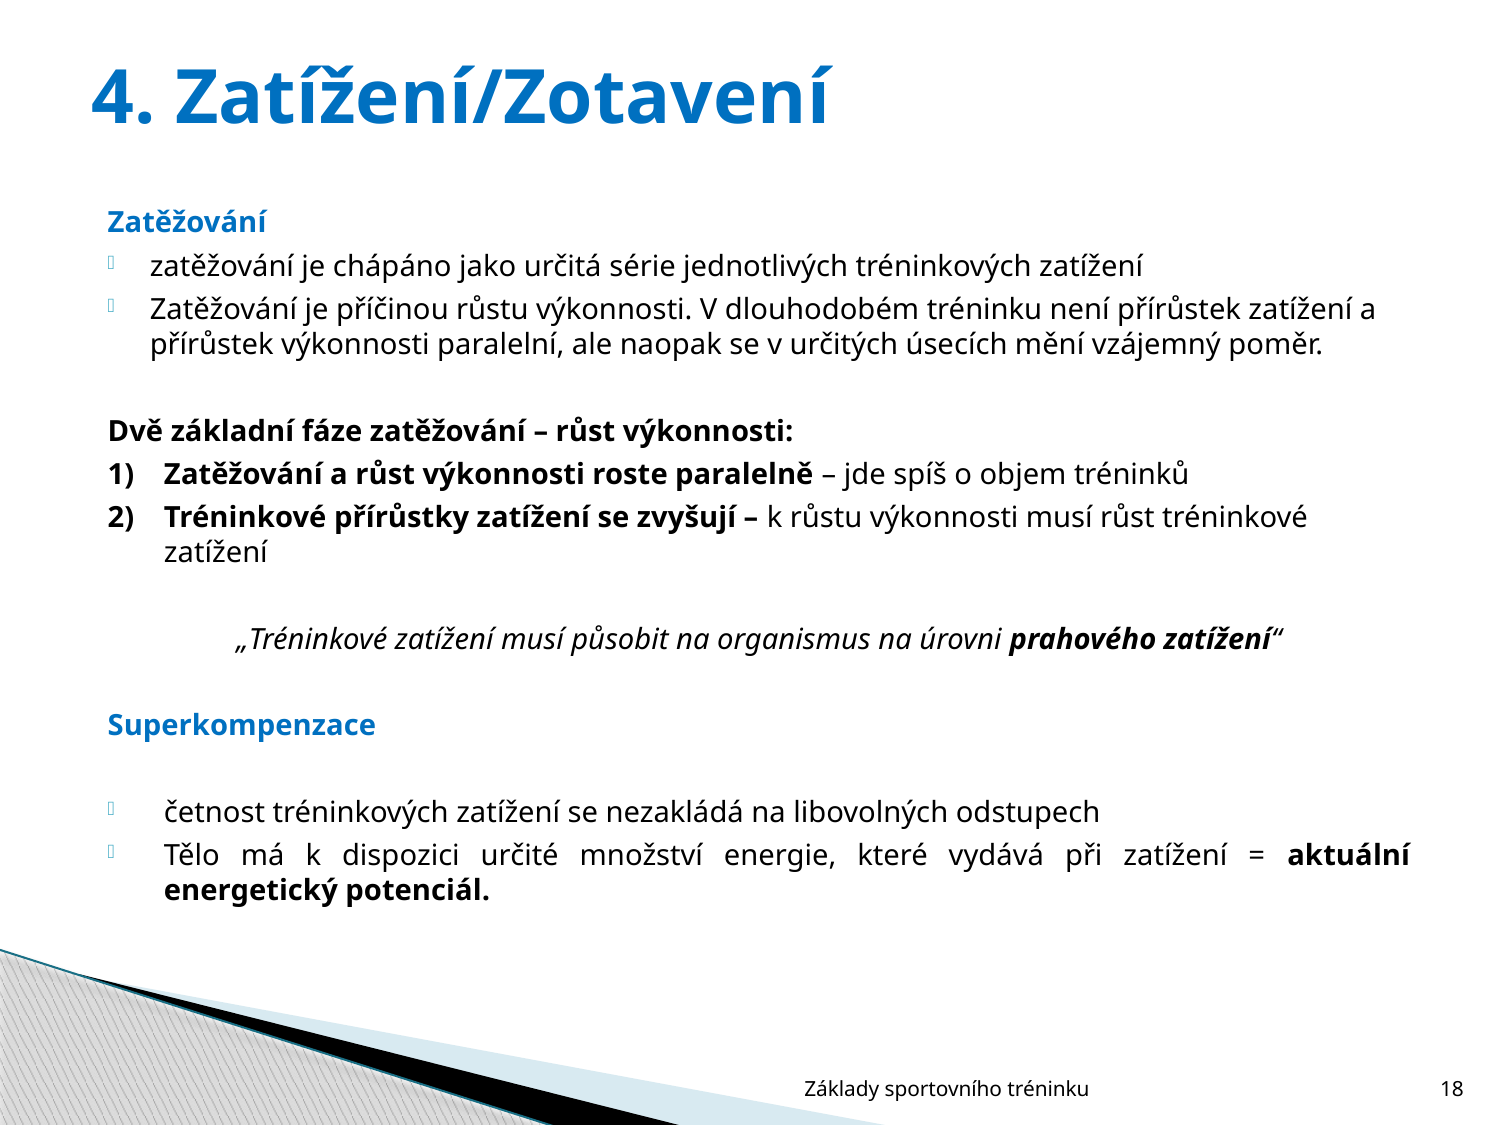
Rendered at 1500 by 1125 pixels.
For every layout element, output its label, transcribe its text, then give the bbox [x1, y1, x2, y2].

footer Základy sportovního tréninku [718, 1051, 1105, 1112]
list Zatěžování zatěžování je chápáno jako určitá série jednotlivých tréninkových zatížení Zatěžování je příčinou růstu výkonnosti. V dlouhodobém tréninku není přírůstek zatížení a přírůstek výkonnosti paralelní, ale naopak se v určitých úsecích mění vzájemný poměr. Dvě základní fáze zatěžování – růst výkonnosti: 1) Zatěžování a růst výkonnosti roste paralelně – jde spíš o objem tréninků 2) Tréninkové přírůstky zatížení se zvyšují – k růstu výkonnosti musí růst tréninkové zatížení „Tréninkové zatížení musí působit na organismus na úrovni prahového zatížení“ Superkompenzace četnost tréninkových zatížení se nezakládá na libovolných odstupech Tělo má k dispozici určité množství energie, které vydává při zatížení = aktuální energetický potenciál. [75, 196, 1425, 986]
title 4. Zatížení/Zotavení [76, 0, 1427, 188]
slide_number 18 [1418, 1051, 1479, 1112]
